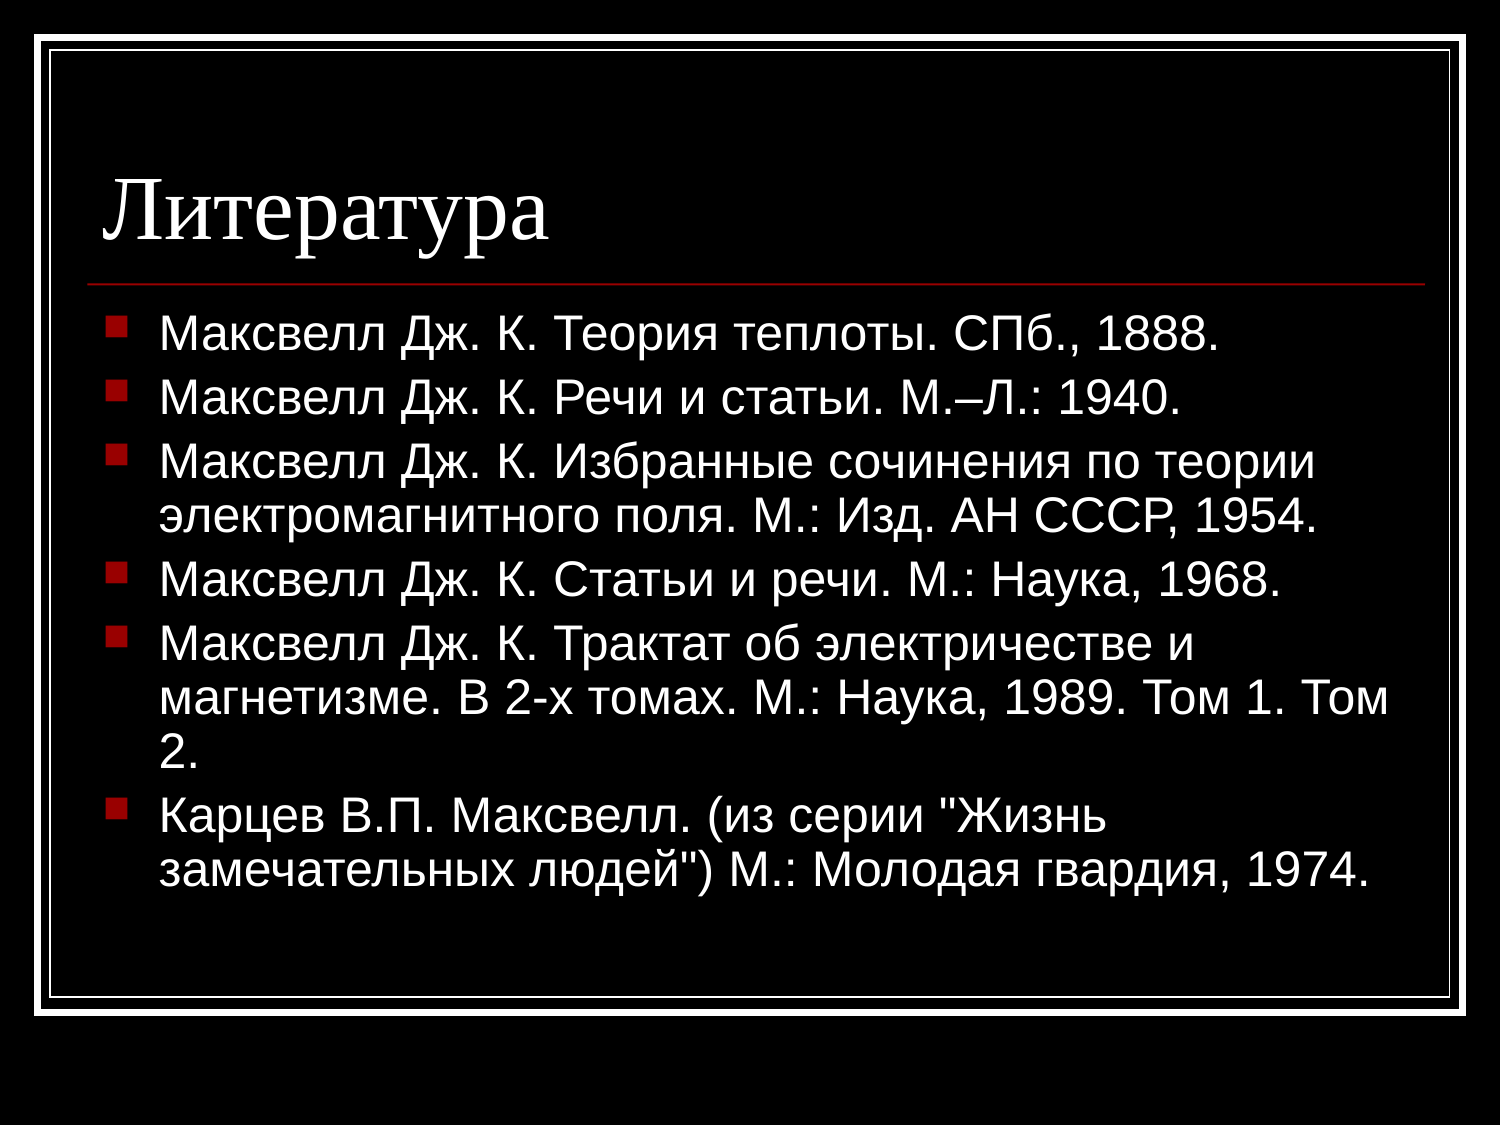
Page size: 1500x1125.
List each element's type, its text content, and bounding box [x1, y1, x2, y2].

title Литература [87, 77, 1425, 266]
list Максвелл Дж. К. Теория теплоты. СПб., 1888. Максвелл Дж. К. Речи и статьи. М.–Л.: 1940. Максвелл Дж. К. Избранные сочинения по теории электромагнитного поля. М.: Изд. АН СССР, 1954. Максвелл Дж. К. Статьи и речи. М.: Наука, 1968. Максвелл Дж. К. Трактат об электричестве и магнетизме. В 2-х томах. М.: Наука, 1989. Том 1. Том 2. Карцев В.П. Максвелл. (из серии "Жизнь замечательных людей") М.: Молодая гвардия, 1974. [87, 299, 1425, 963]
